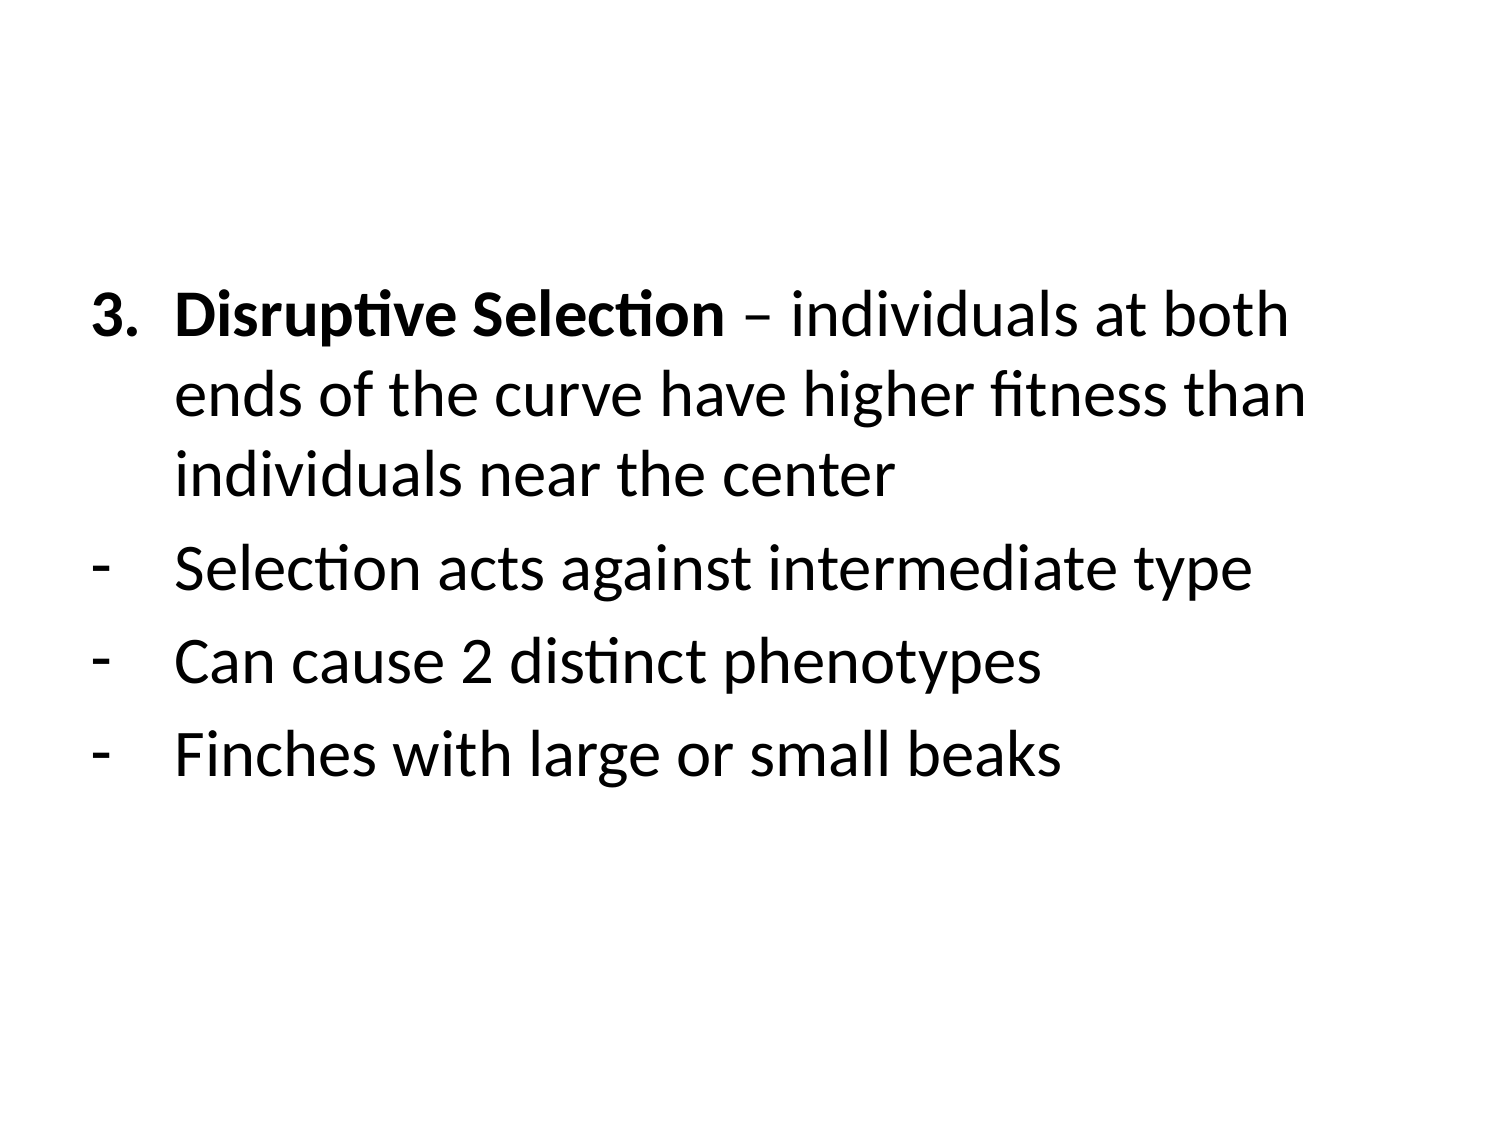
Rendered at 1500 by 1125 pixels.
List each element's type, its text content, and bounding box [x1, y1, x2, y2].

list Disruptive Selection – individuals at both ends of the curve have higher fitness than individuals near the center Selection acts against intermediate type Can cause 2 distinct phenotypes Finches with large or small beaks [75, 262, 1425, 1005]
